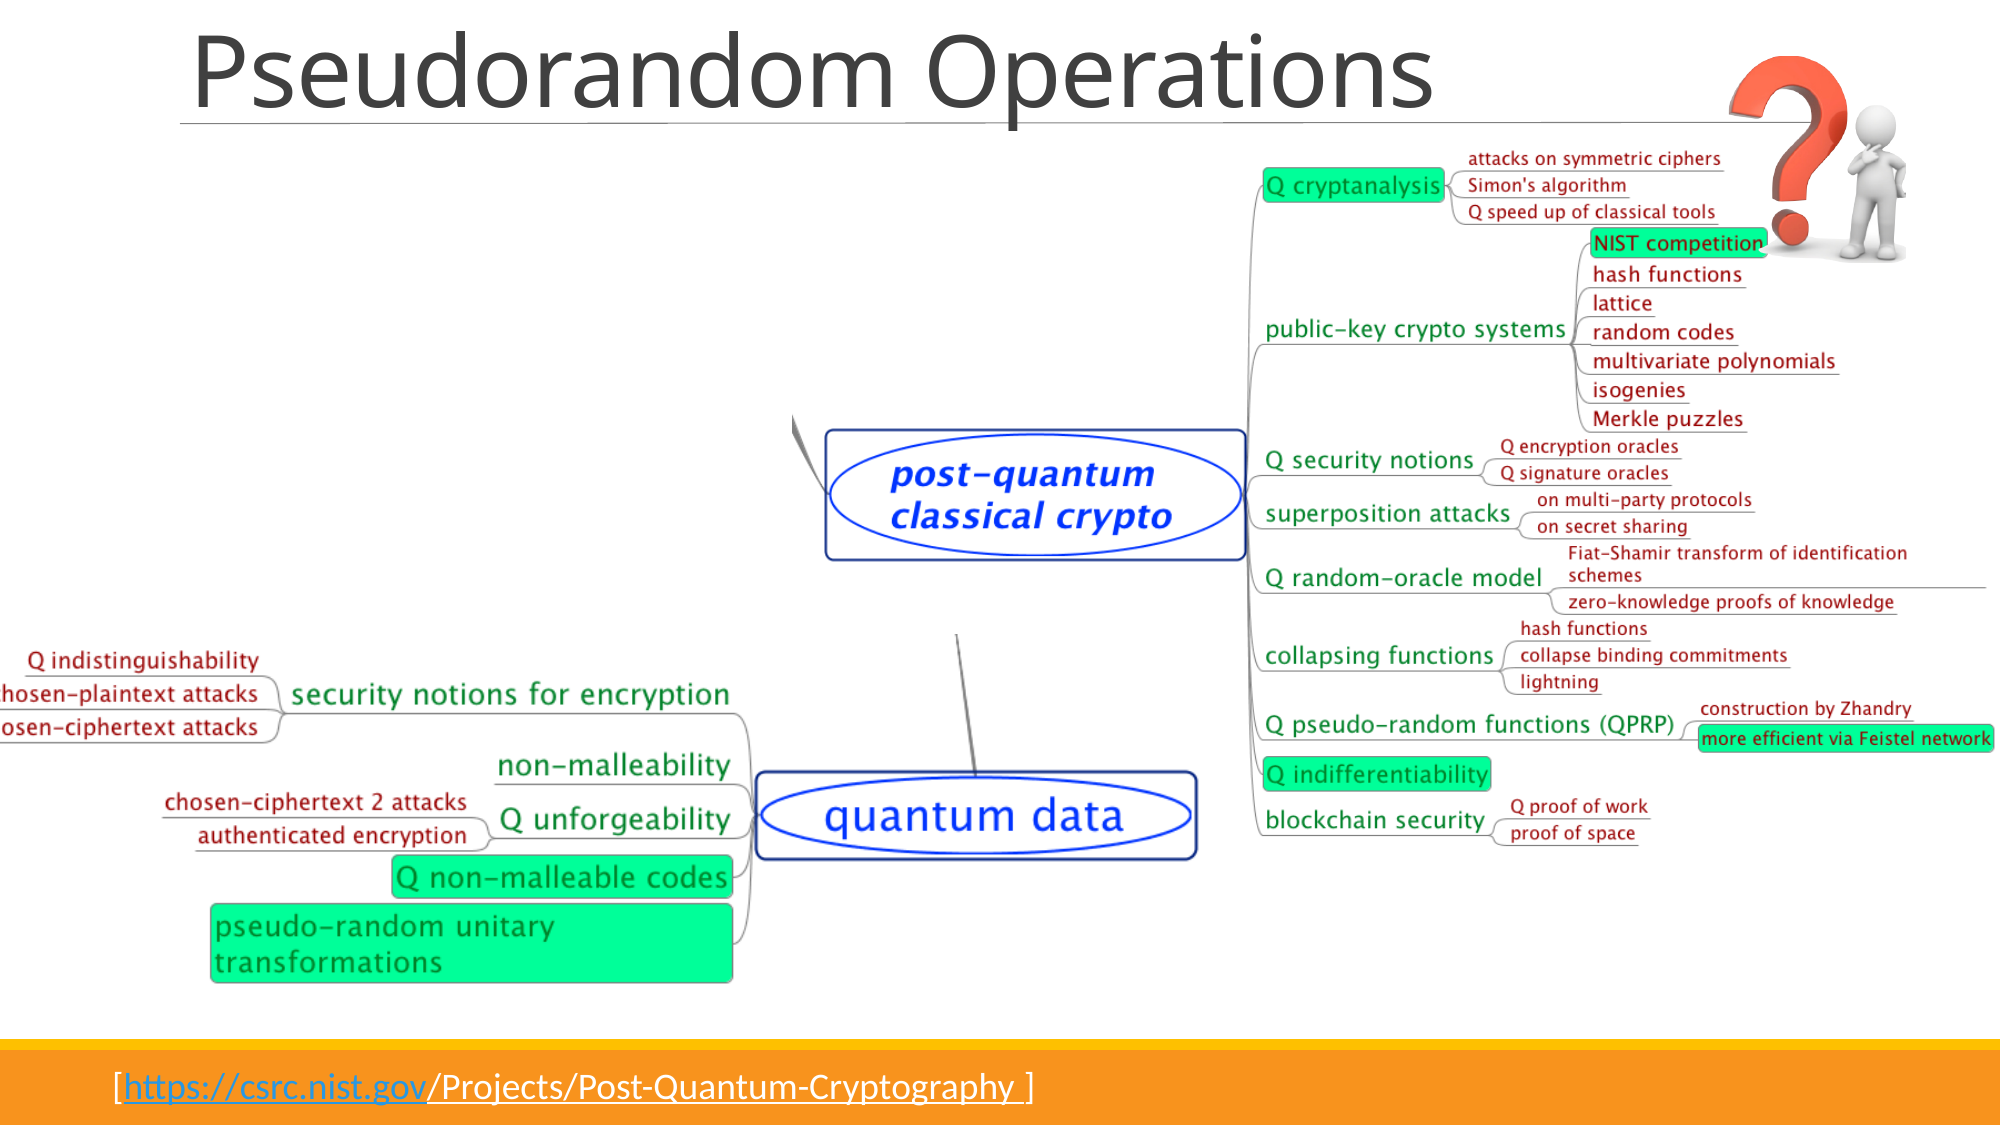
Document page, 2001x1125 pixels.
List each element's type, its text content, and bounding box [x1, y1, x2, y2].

title Pseudorandom Operations [174, 0, 1825, 136]
text_box [https://csrc.nist.gov/Projects/Post-Quantum-Cryptography ] [97, 1054, 1489, 1115]
picture [0, 55, 2000, 1011]
